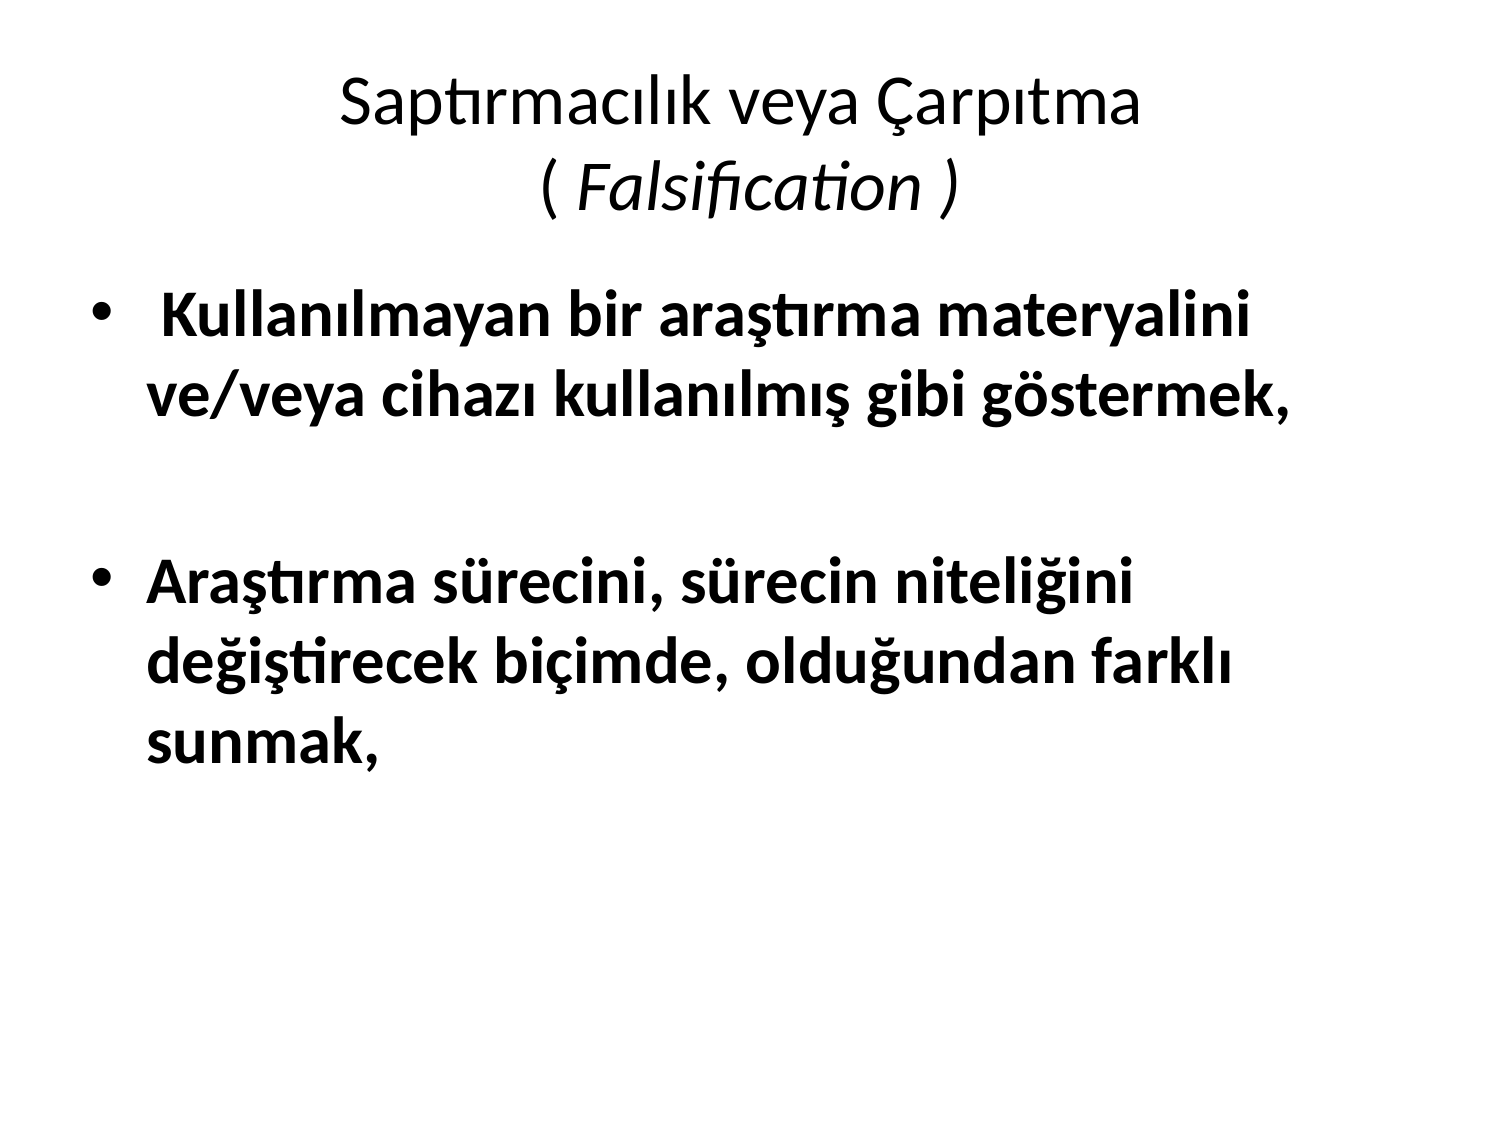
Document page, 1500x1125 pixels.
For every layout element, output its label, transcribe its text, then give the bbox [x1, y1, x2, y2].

list Kullanılmayan bir araştırma materyalini ve/veya cihazı kullanılmış gibi göstermek, Araştırma sürecini, sürecin niteliğini değiştirecek biçimde, olduğundan farklı sunmak, [75, 262, 1425, 1005]
title Saptırmacılık veya Çarpıtma ( Falsification ) [75, 45, 1425, 233]
